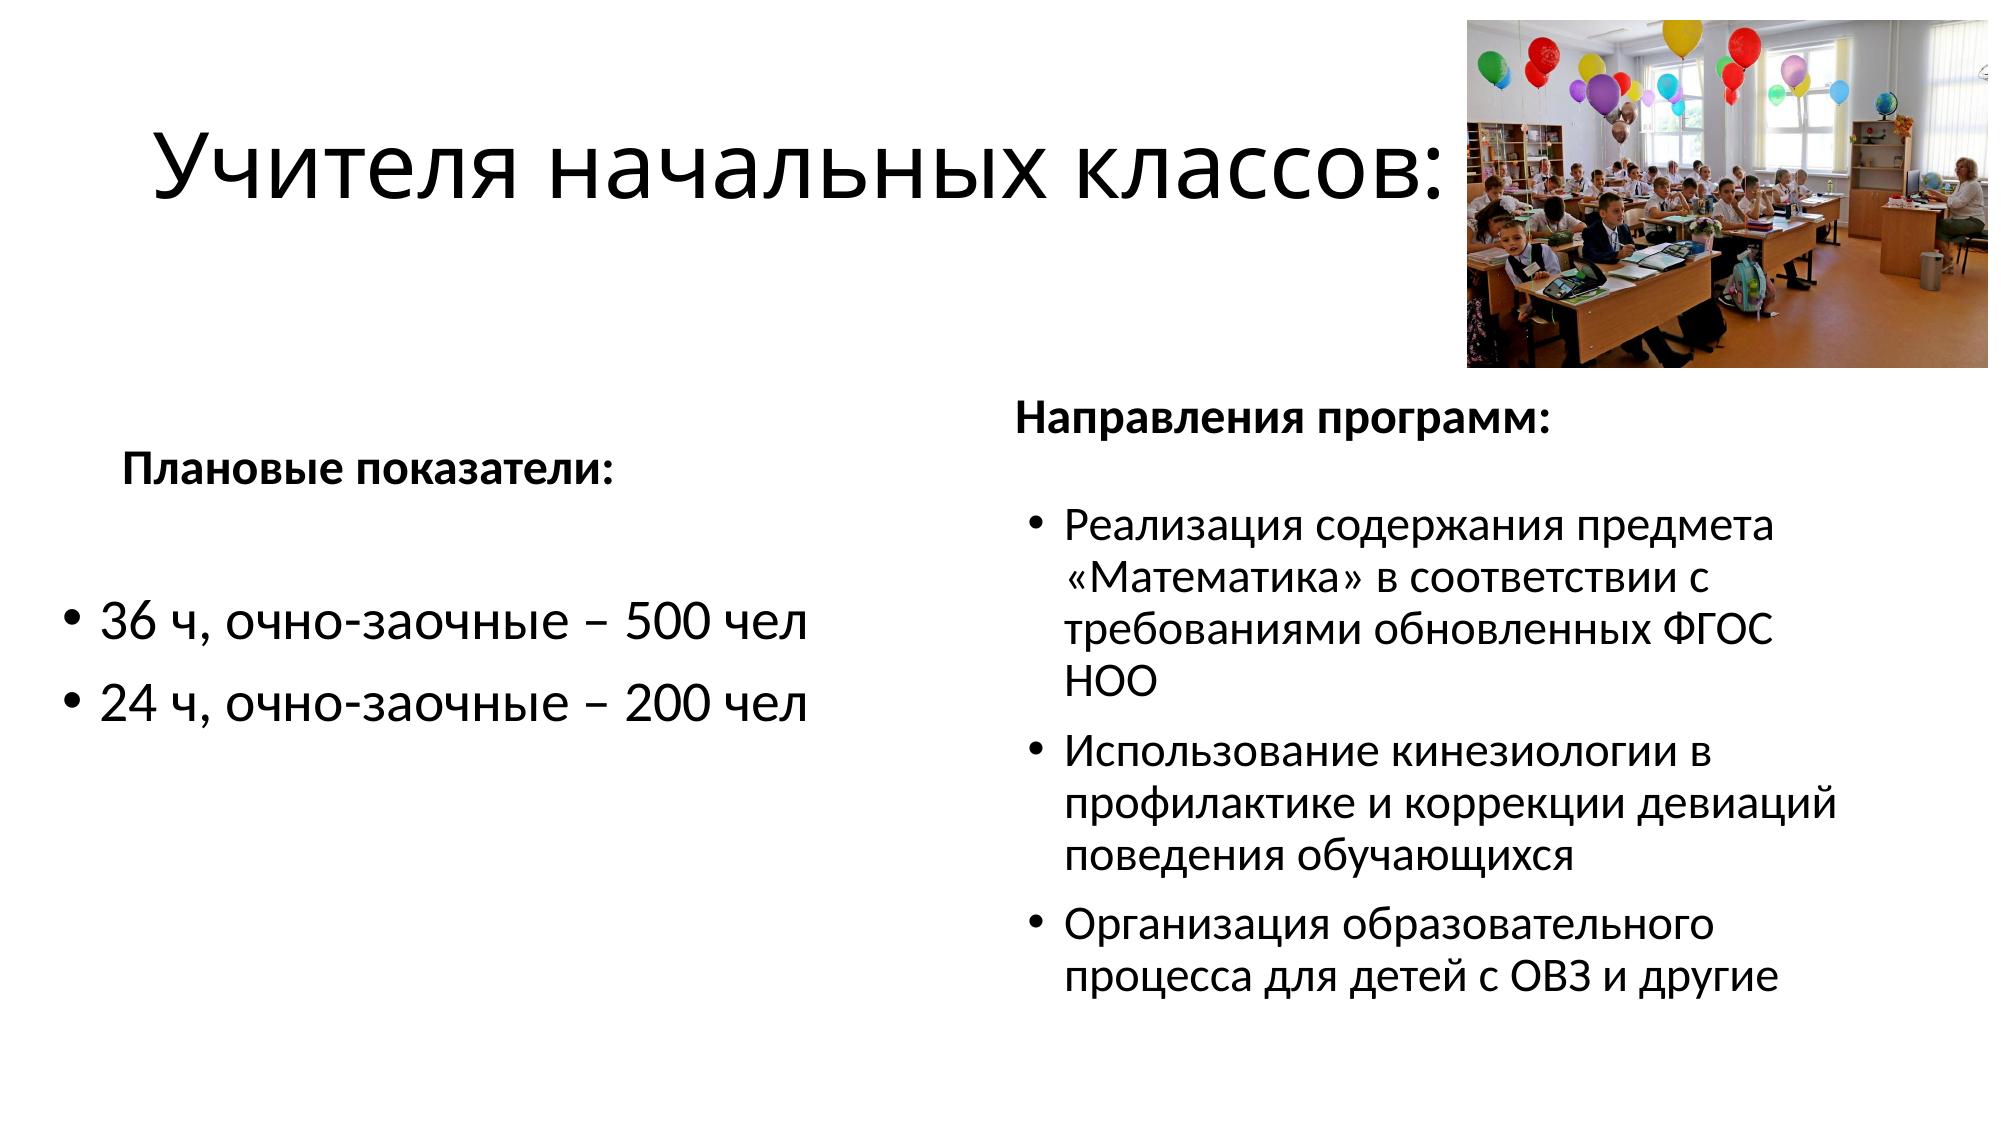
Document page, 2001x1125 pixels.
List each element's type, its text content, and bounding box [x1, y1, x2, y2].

picture [1467, 20, 1988, 368]
list 36 ч, очно-заочные – 500 чел 24 ч, очно-заочные – 200 чел [47, 581, 894, 743]
list Направления программ: [1000, 316, 1851, 452]
title Учителя начальных классов: [137, 59, 1467, 278]
list Плановые показатели: [107, 367, 954, 504]
list Реализация содержания предмета «Математика» в соответствии с требованиями обновленных ФГОС НОО Использование кинезиологии в профилактике и коррекции девиаций поведения обучающихся Организация образовательного процесса для детей с ОВЗ и другие [1012, 491, 1863, 1016]
